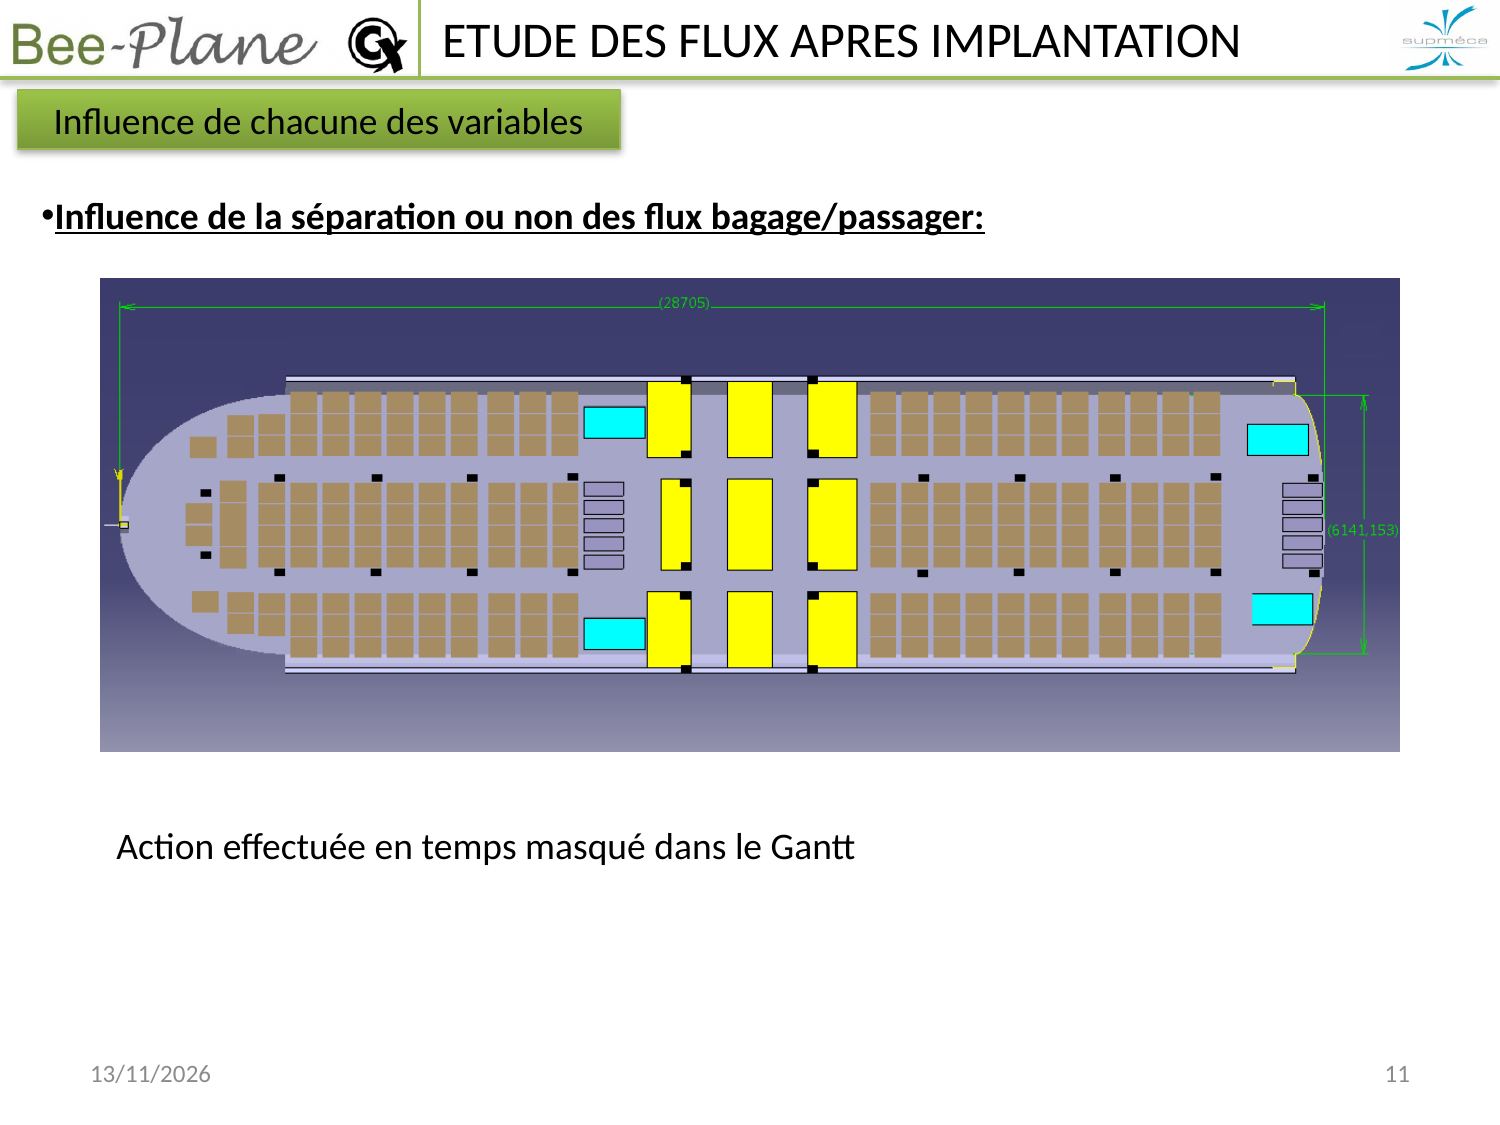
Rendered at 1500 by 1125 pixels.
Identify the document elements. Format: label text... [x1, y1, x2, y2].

text_box Influence de chacune des variables [17, 89, 621, 150]
slide_number 11 [1074, 1042, 1425, 1103]
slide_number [75, 1042, 425, 1103]
picture [5, 11, 414, 77]
text_box Influence de la séparation ou non des flux bagage/passager: Différenciation retardée des 2 flux Gain du temps de chargement/déchargement des bagages dans la soute Rallongement du temps d’embarquement Bagages dans des locaux spéciaux dans le Basket Action effectuée en temps masqué dans le Gantt [26, 184, 1424, 965]
picture [100, 278, 1401, 752]
picture [1387, 0, 1500, 75]
text_box ETUDE DES FLUX APRES IMPLANTATION [427, 0, 1257, 75]
